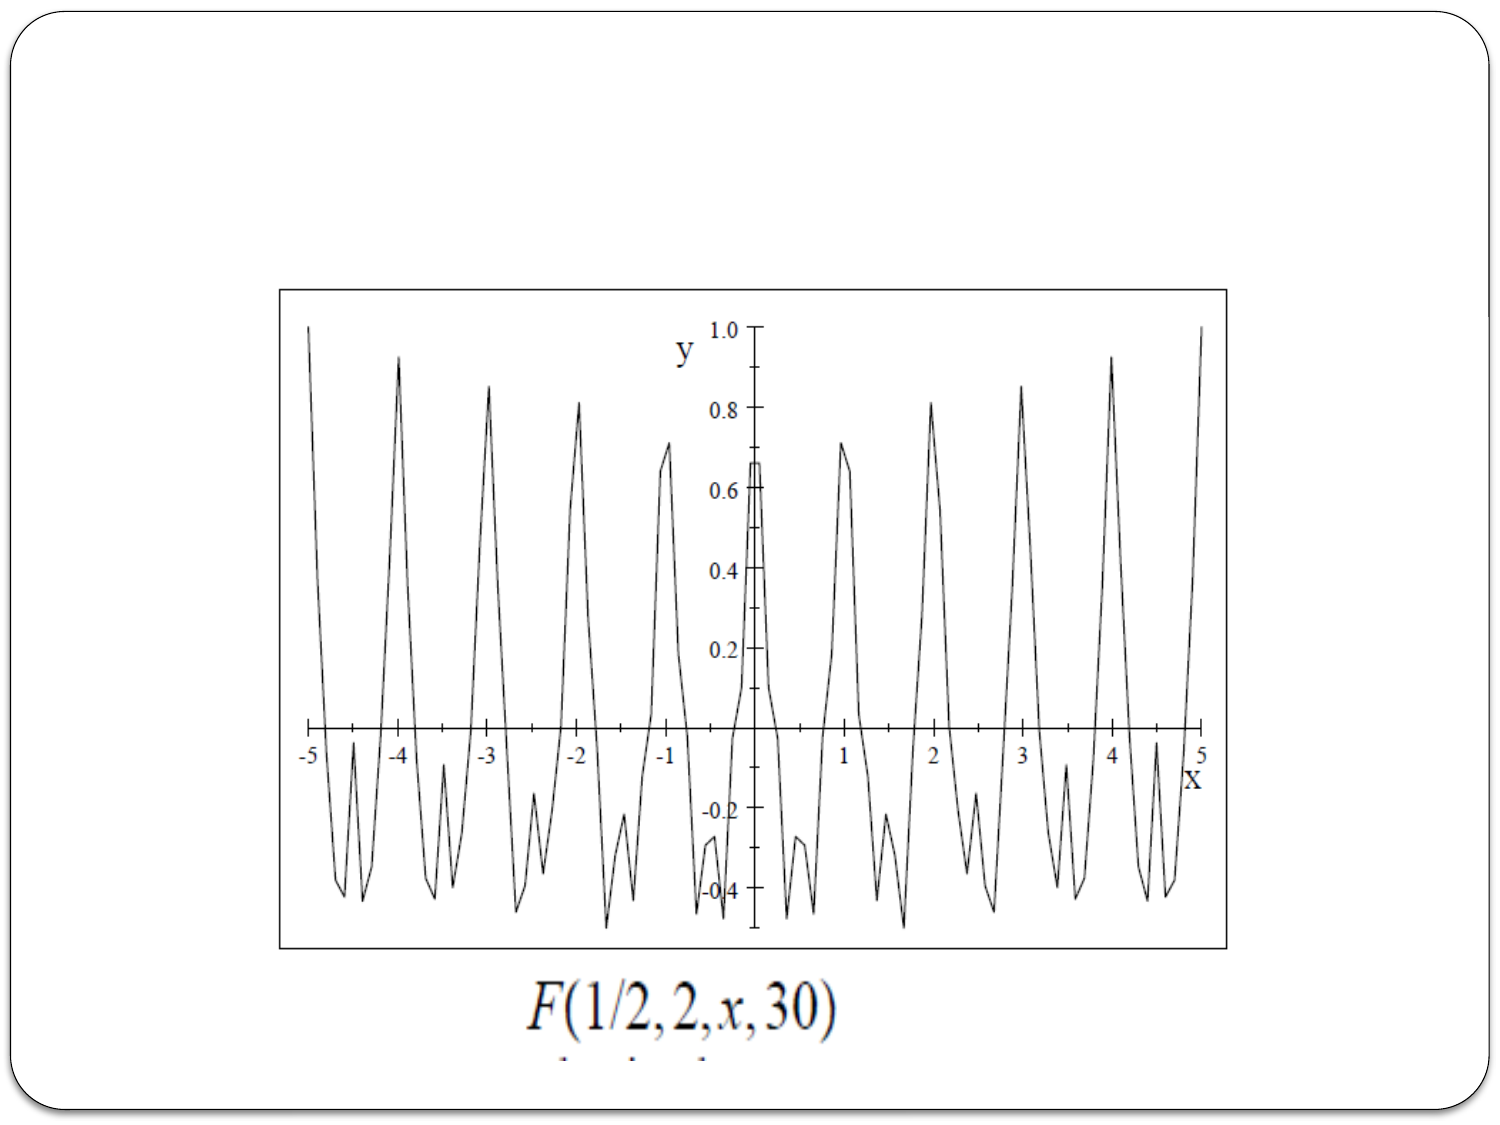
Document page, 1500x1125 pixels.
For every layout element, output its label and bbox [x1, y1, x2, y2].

list [224, 249, 1451, 963]
picture [524, 974, 851, 1062]
